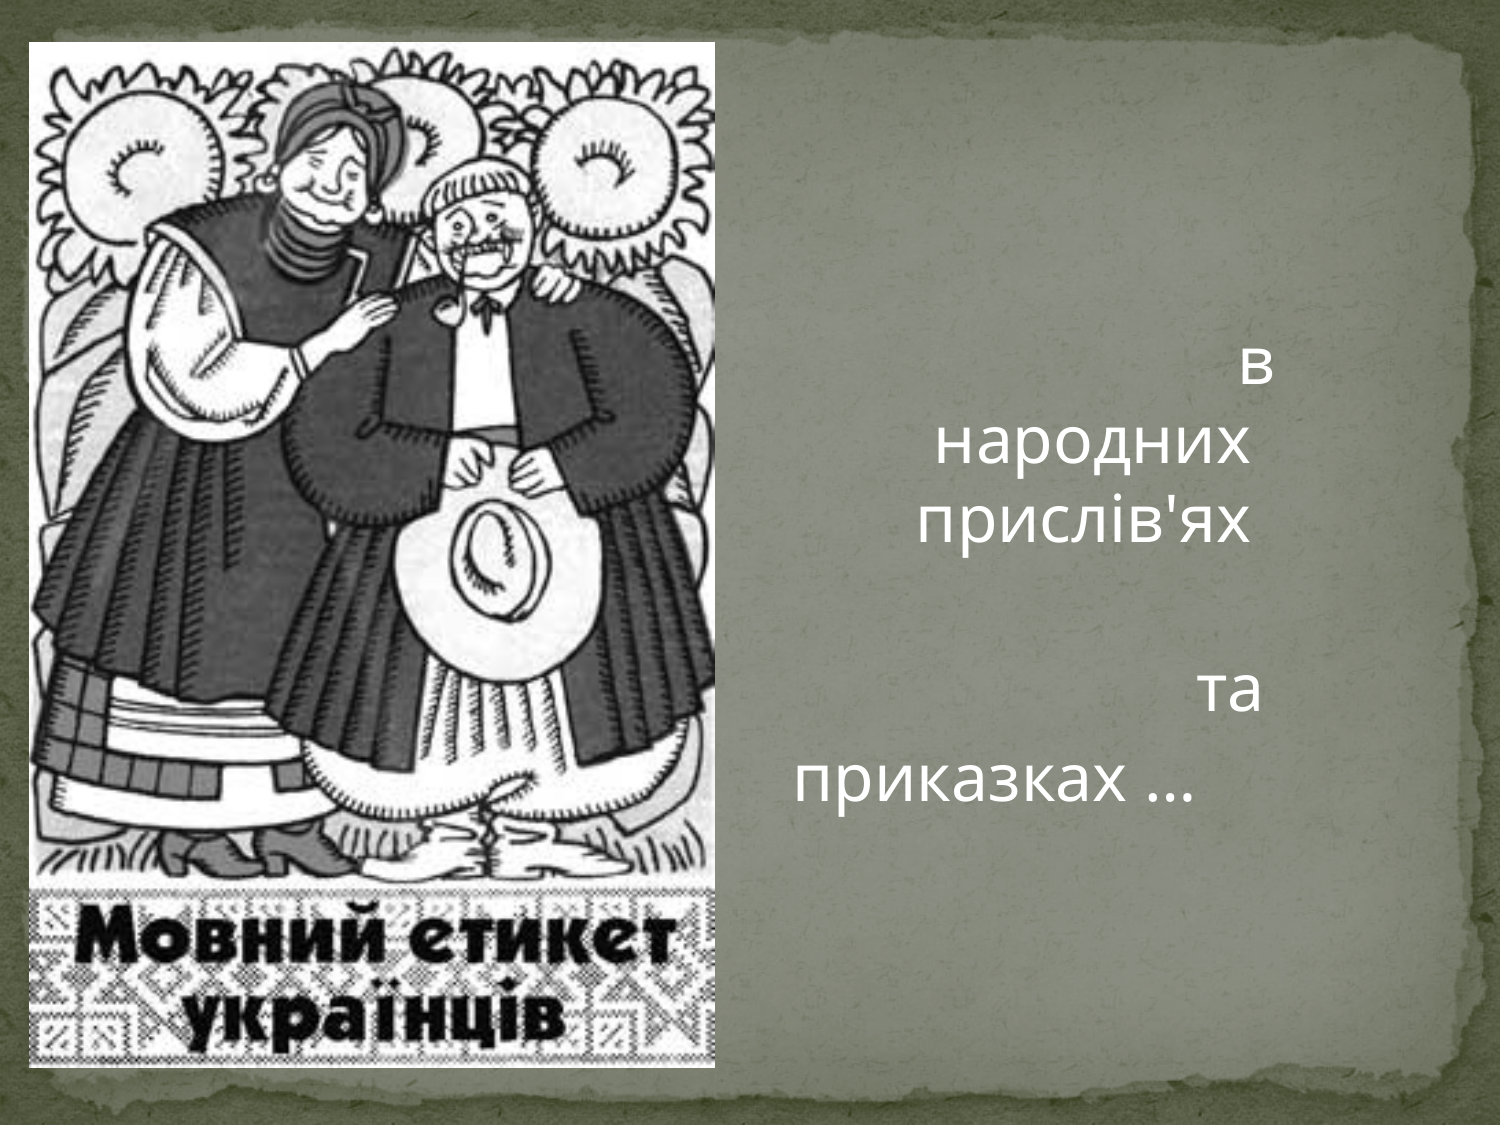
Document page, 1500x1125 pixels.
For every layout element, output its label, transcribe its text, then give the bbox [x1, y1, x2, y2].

list в народних прислів'ях та приказках … [773, 231, 1372, 982]
picture [29, 42, 715, 1068]
